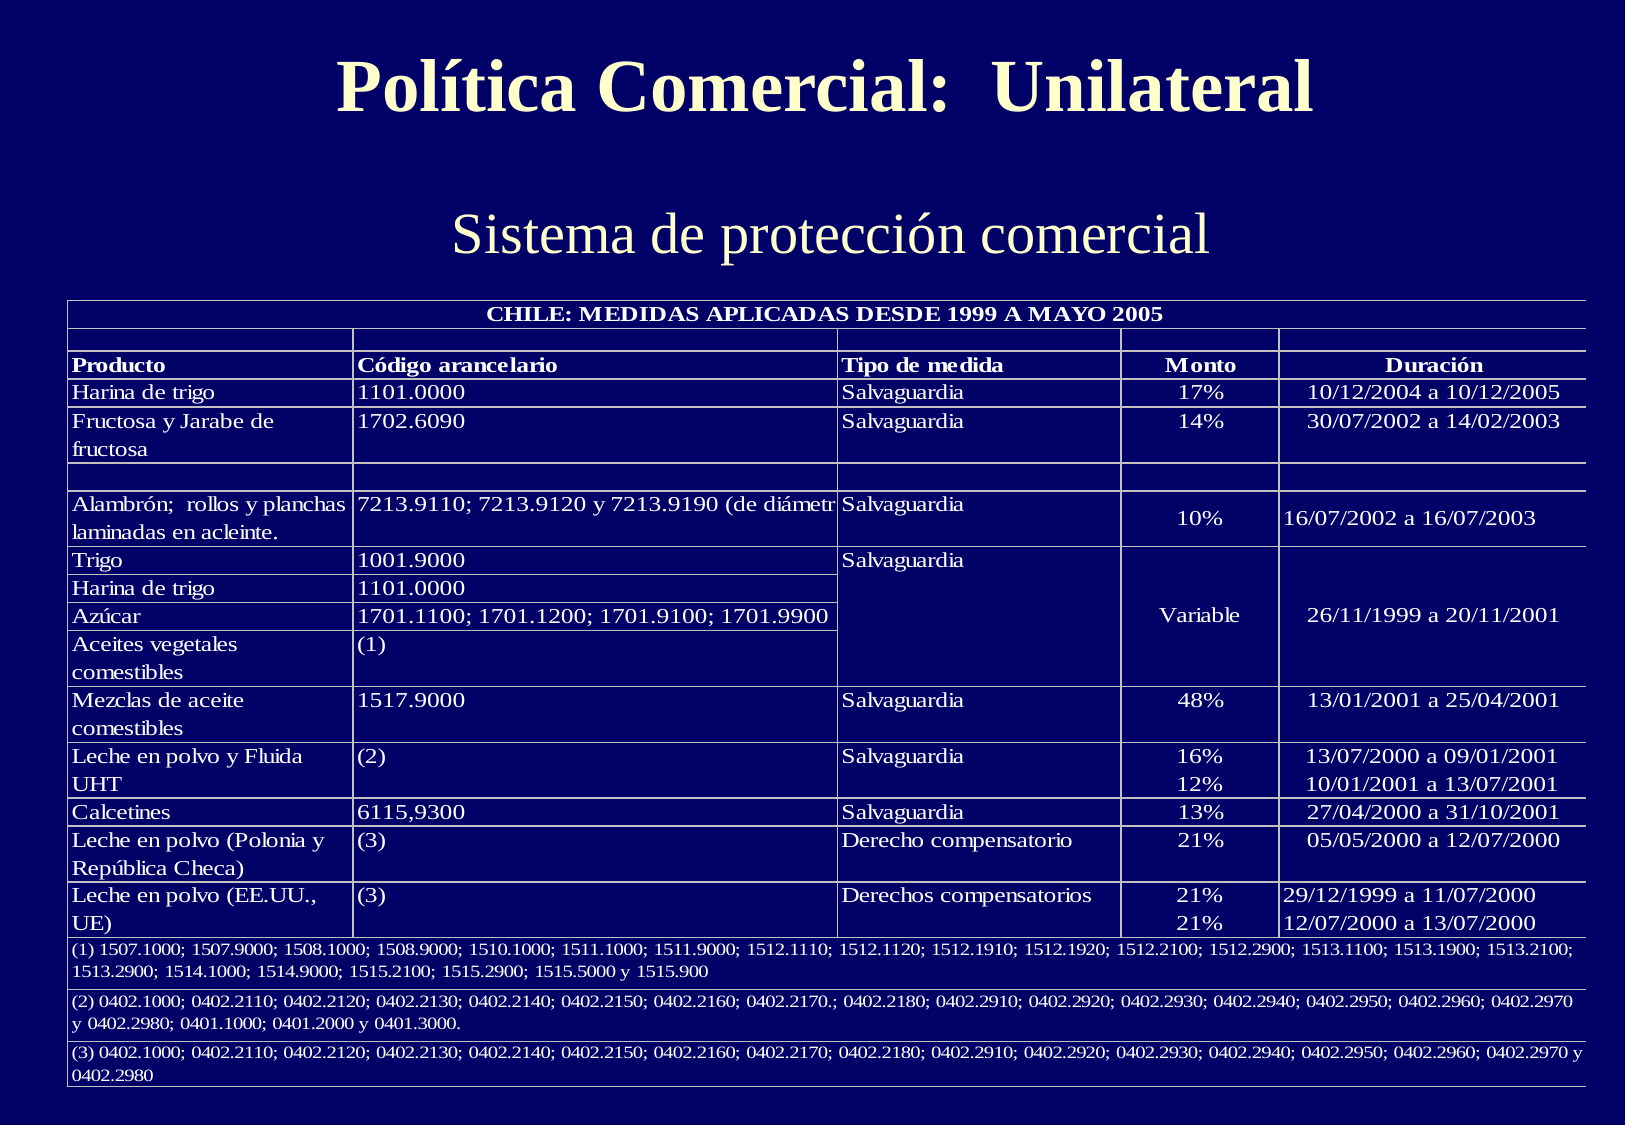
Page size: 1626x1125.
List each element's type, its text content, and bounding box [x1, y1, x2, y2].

title Política Comercial: Unilateral [135, 37, 1517, 126]
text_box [66, 299, 1588, 1088]
list Sistema de protección comercial [0, 187, 1363, 263]
